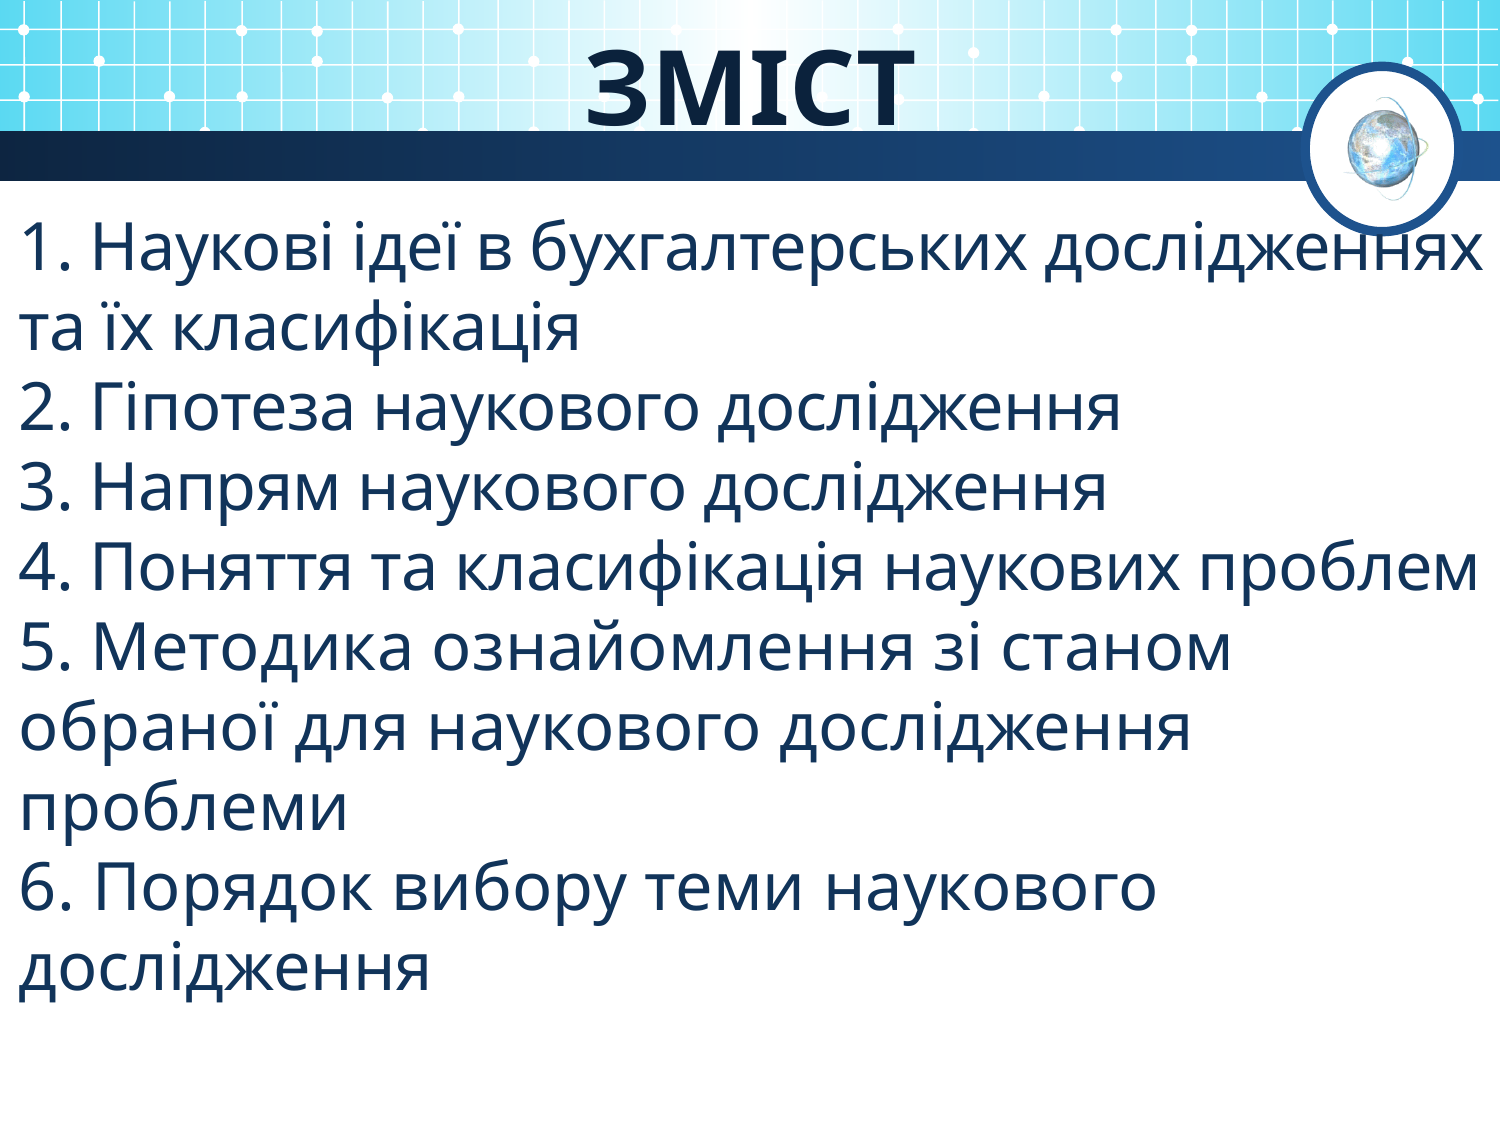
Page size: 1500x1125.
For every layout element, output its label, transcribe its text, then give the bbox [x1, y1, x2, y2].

title ЗМІСТ [64, 37, 1436, 130]
list 1. Наукові ідеї в бухгалтерських дослідженнях та їх класифікація 2. Гіпотеза наукового дослідження 3. Напрям наукового дослідження 4. Поняття та класифікація наукових проблем 5. Методика ознайомлення зі станом обраної для наукового дослідження проблеми 6. Порядок вибору теми наукового дослідження [3, 196, 1500, 1094]
picture [1310, 99, 1454, 196]
